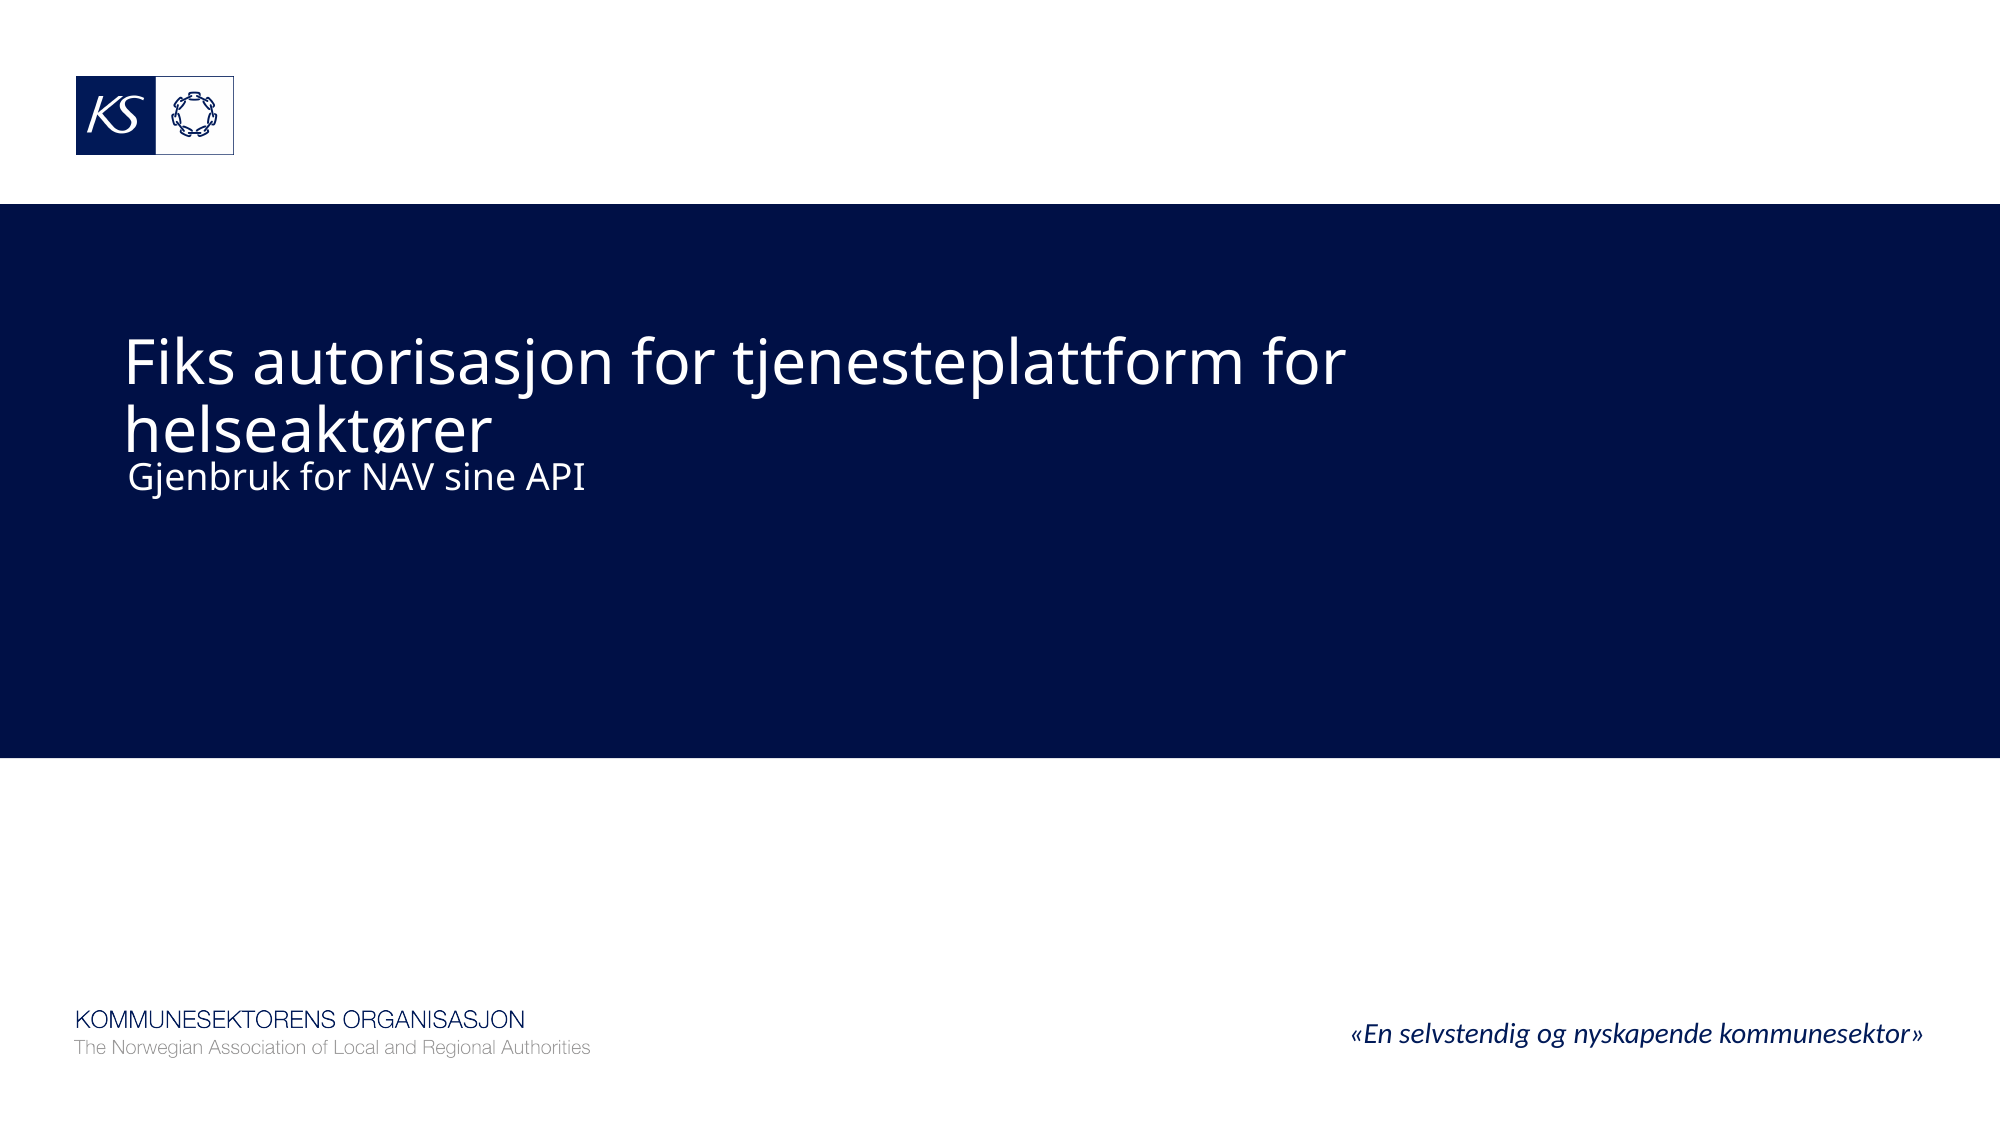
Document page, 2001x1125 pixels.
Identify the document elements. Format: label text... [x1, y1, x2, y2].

picture [74, 1010, 590, 1058]
subtitle «En selvstendig og nyskapende kommunesektor» [1161, 1011, 1941, 1090]
text_box Gjenbruk for NAV sine API [112, 436, 1076, 514]
picture [76, 76, 234, 155]
title Fiks autorisasjon for tjenesteplattform for helseaktører [108, 360, 1736, 437]
